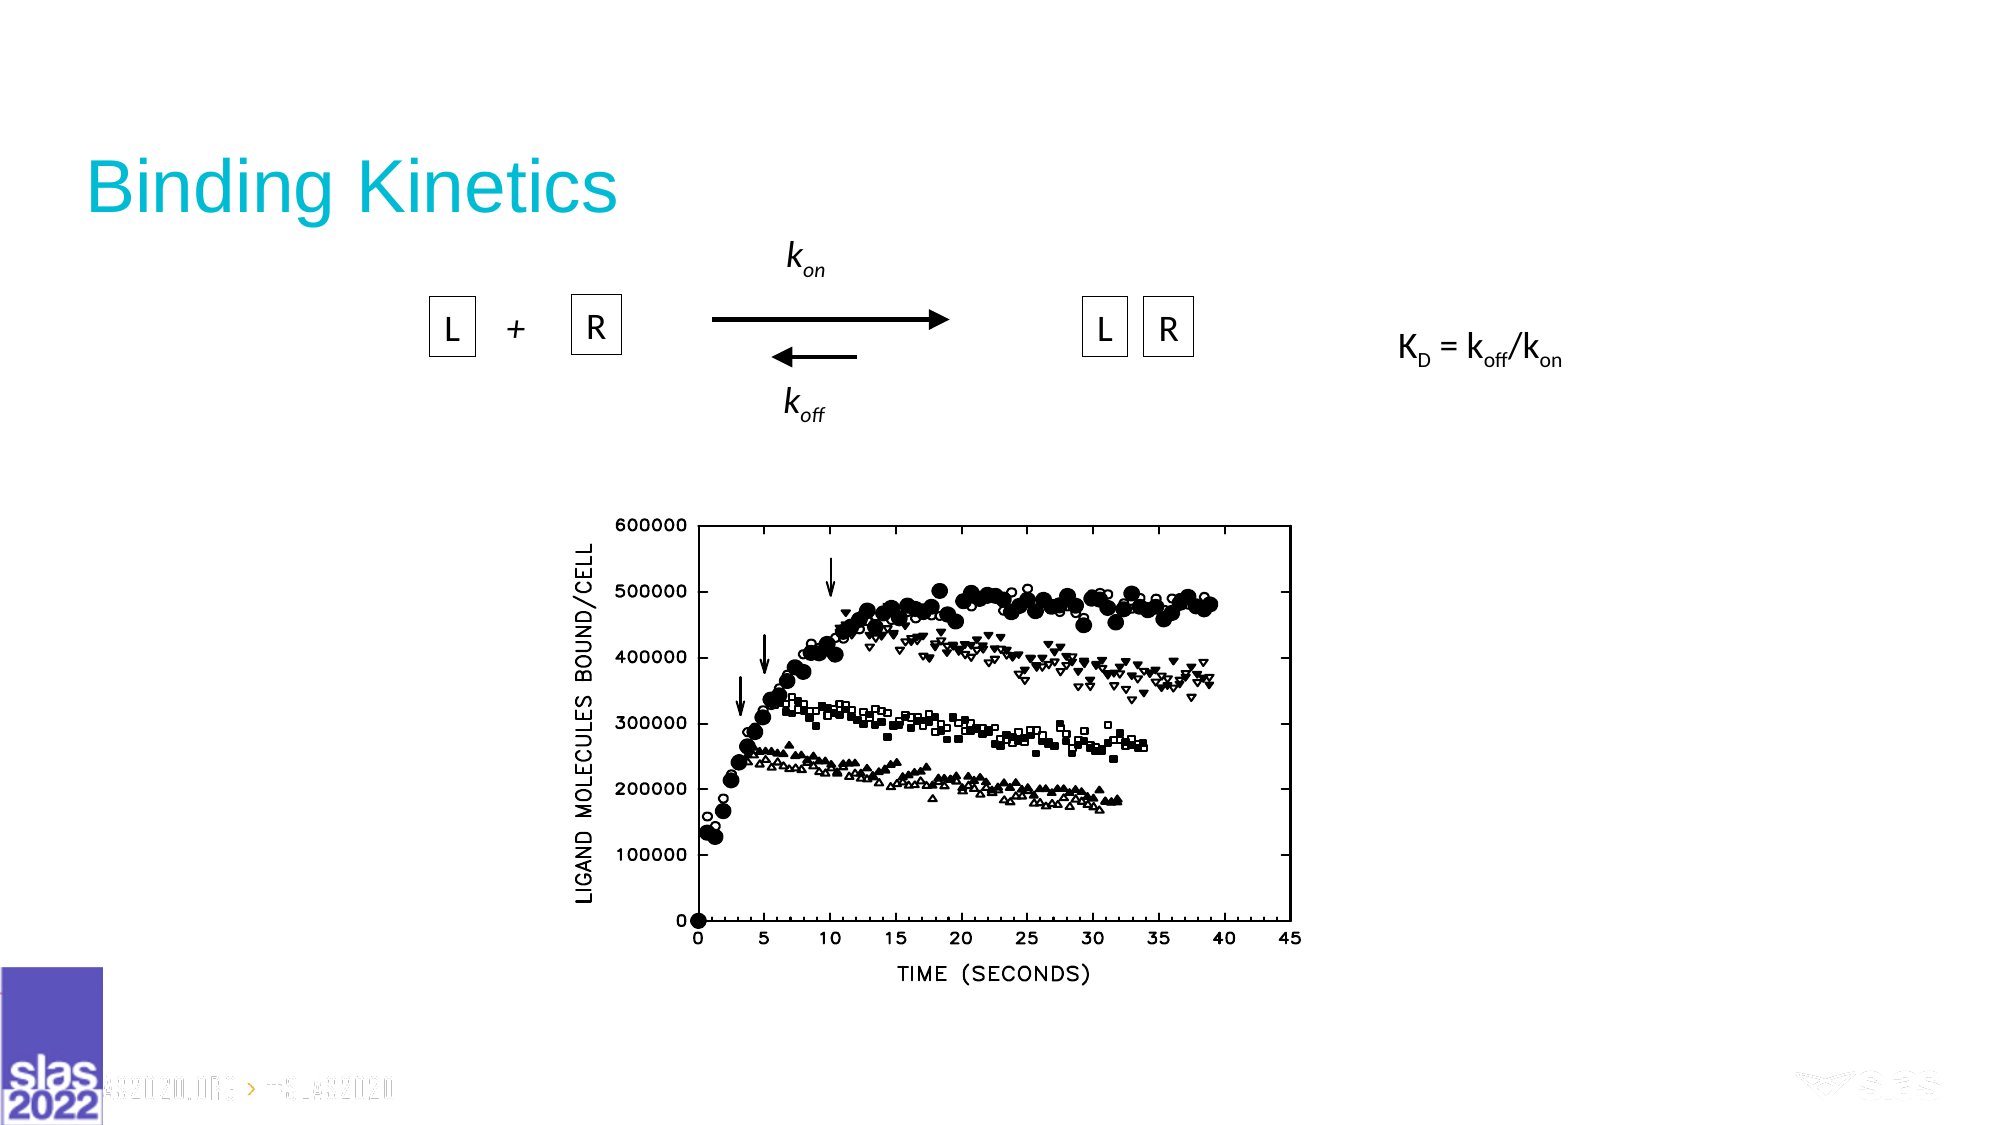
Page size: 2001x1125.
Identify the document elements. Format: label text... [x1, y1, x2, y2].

text_box L [429, 296, 476, 357]
text_box R [571, 294, 622, 355]
text_box R [1143, 296, 1194, 357]
text_box kon [771, 222, 841, 289]
title Binding Kinetics [70, 150, 1796, 226]
text_box koff [768, 368, 840, 435]
picture [0, 966, 421, 1125]
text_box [573, 519, 1300, 985]
picture [1794, 1063, 1942, 1102]
text_box L [1082, 296, 1128, 357]
text_box KD = koff/kon [1383, 313, 1578, 380]
text_box + [491, 296, 541, 357]
